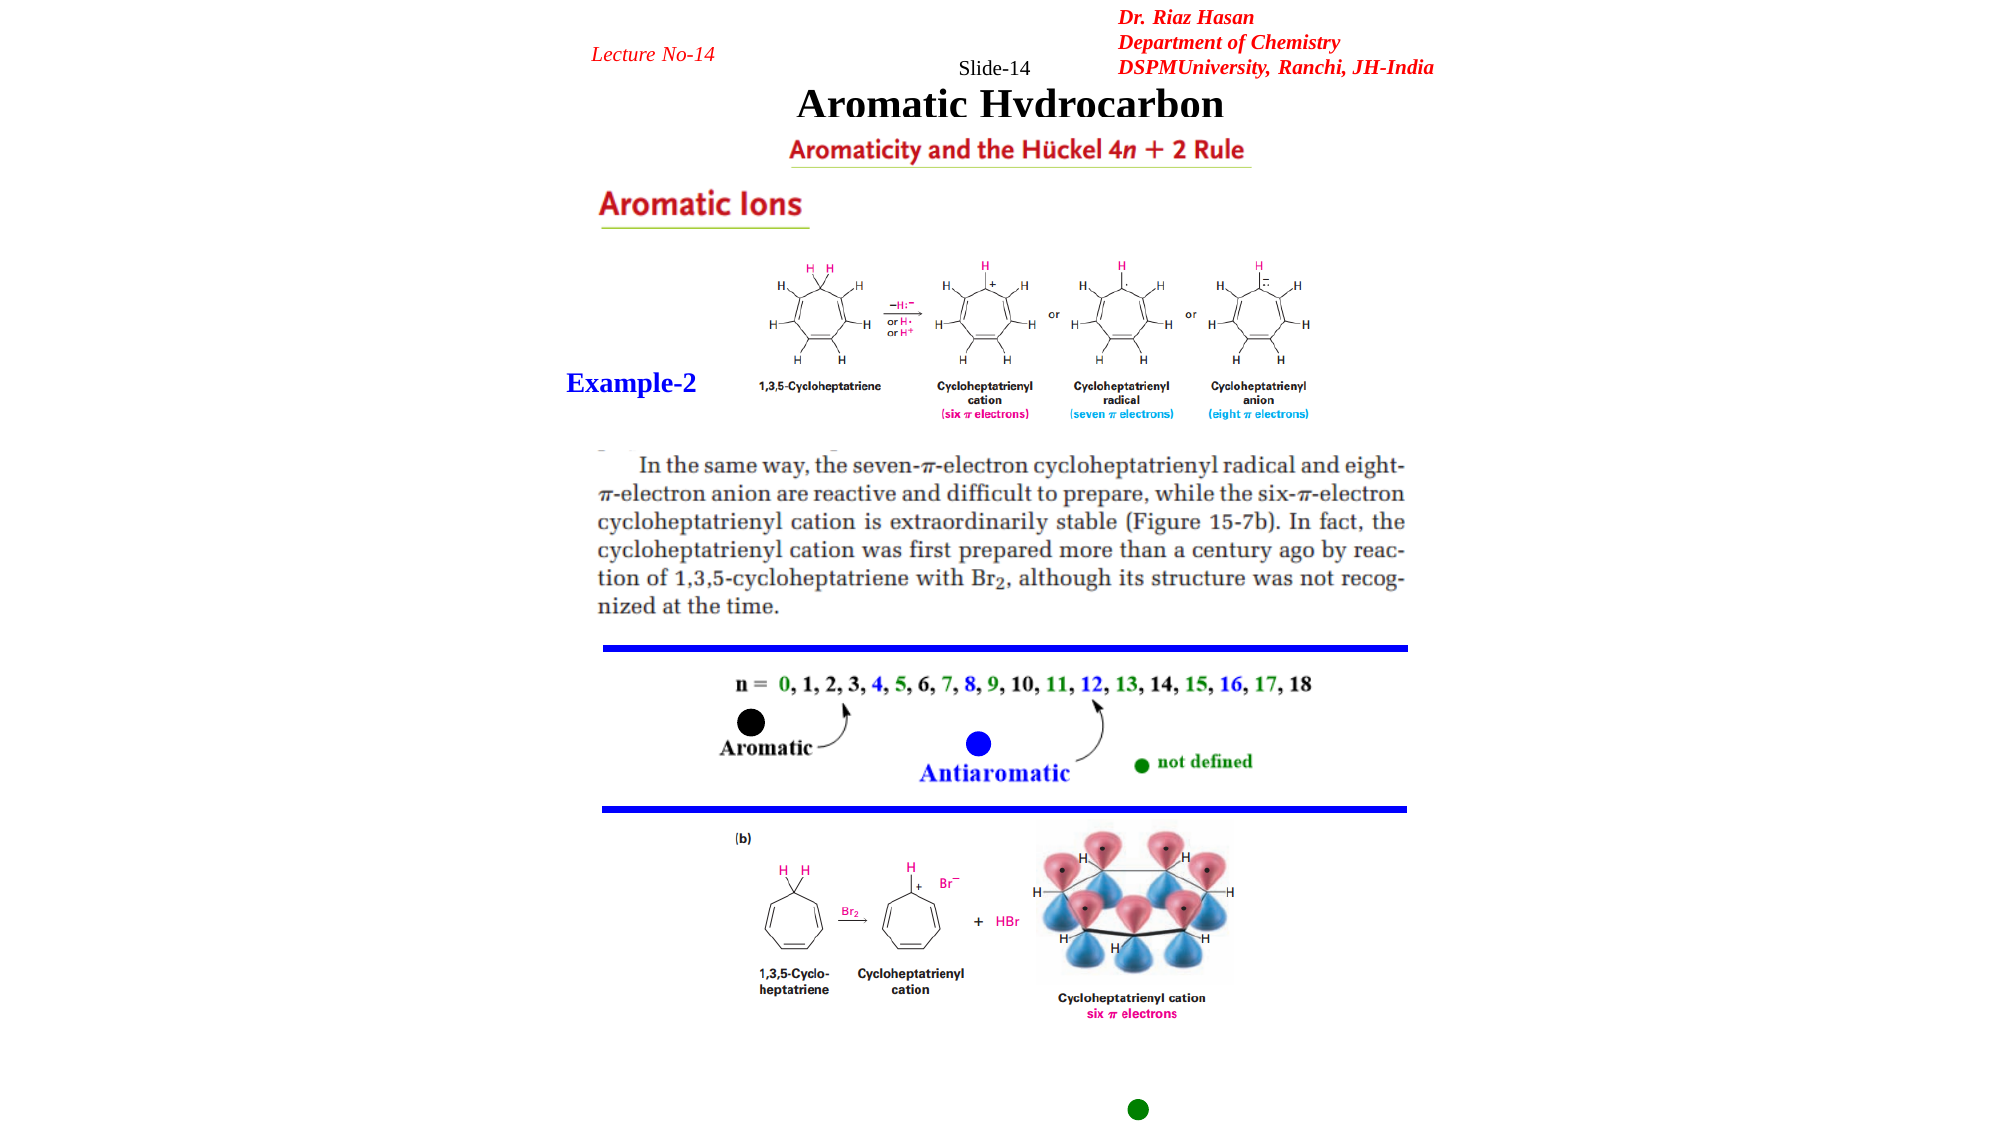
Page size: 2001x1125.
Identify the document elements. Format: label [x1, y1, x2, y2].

picture [562, 0, 1438, 1125]
